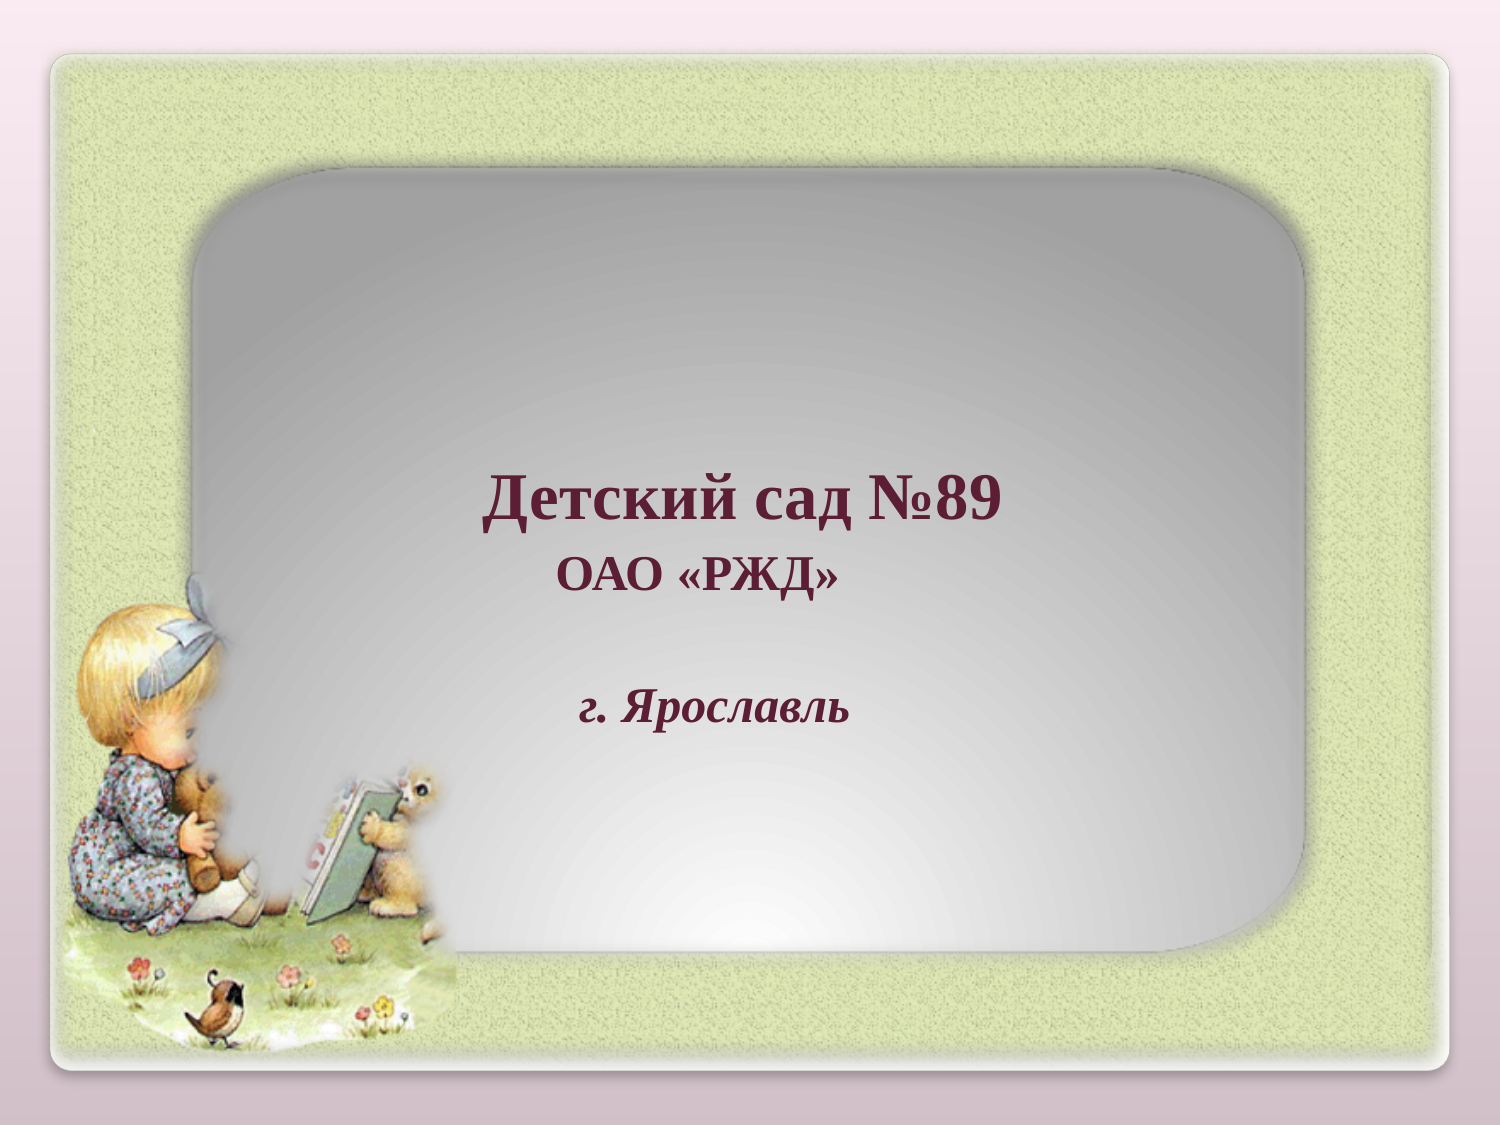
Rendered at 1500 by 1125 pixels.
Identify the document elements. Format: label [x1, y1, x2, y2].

picture [40, 42, 1454, 1071]
